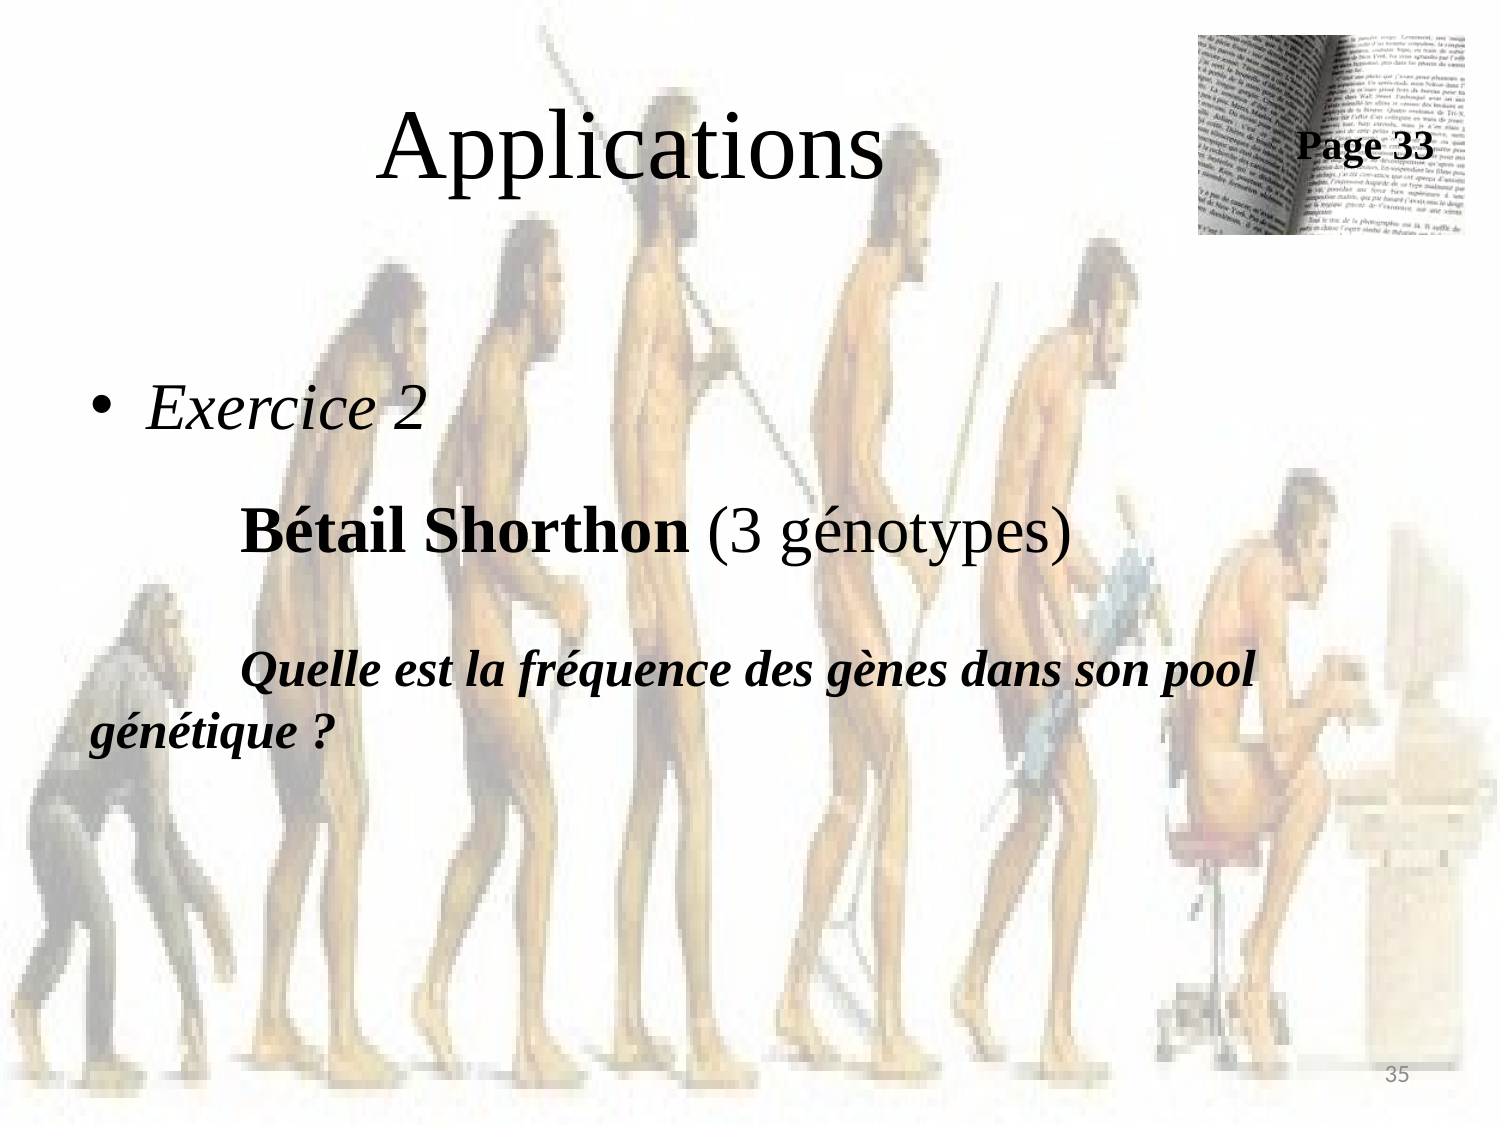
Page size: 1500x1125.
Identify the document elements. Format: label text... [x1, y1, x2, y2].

list Exercice 2 Bétail Shorthon (3 génotypes) Quelle est la fréquence des gènes dans son pool génétique ? [75, 262, 1425, 1005]
slide_number 35 [1074, 1042, 1425, 1103]
picture [1198, 34, 1466, 235]
title Applications [75, 45, 1187, 233]
